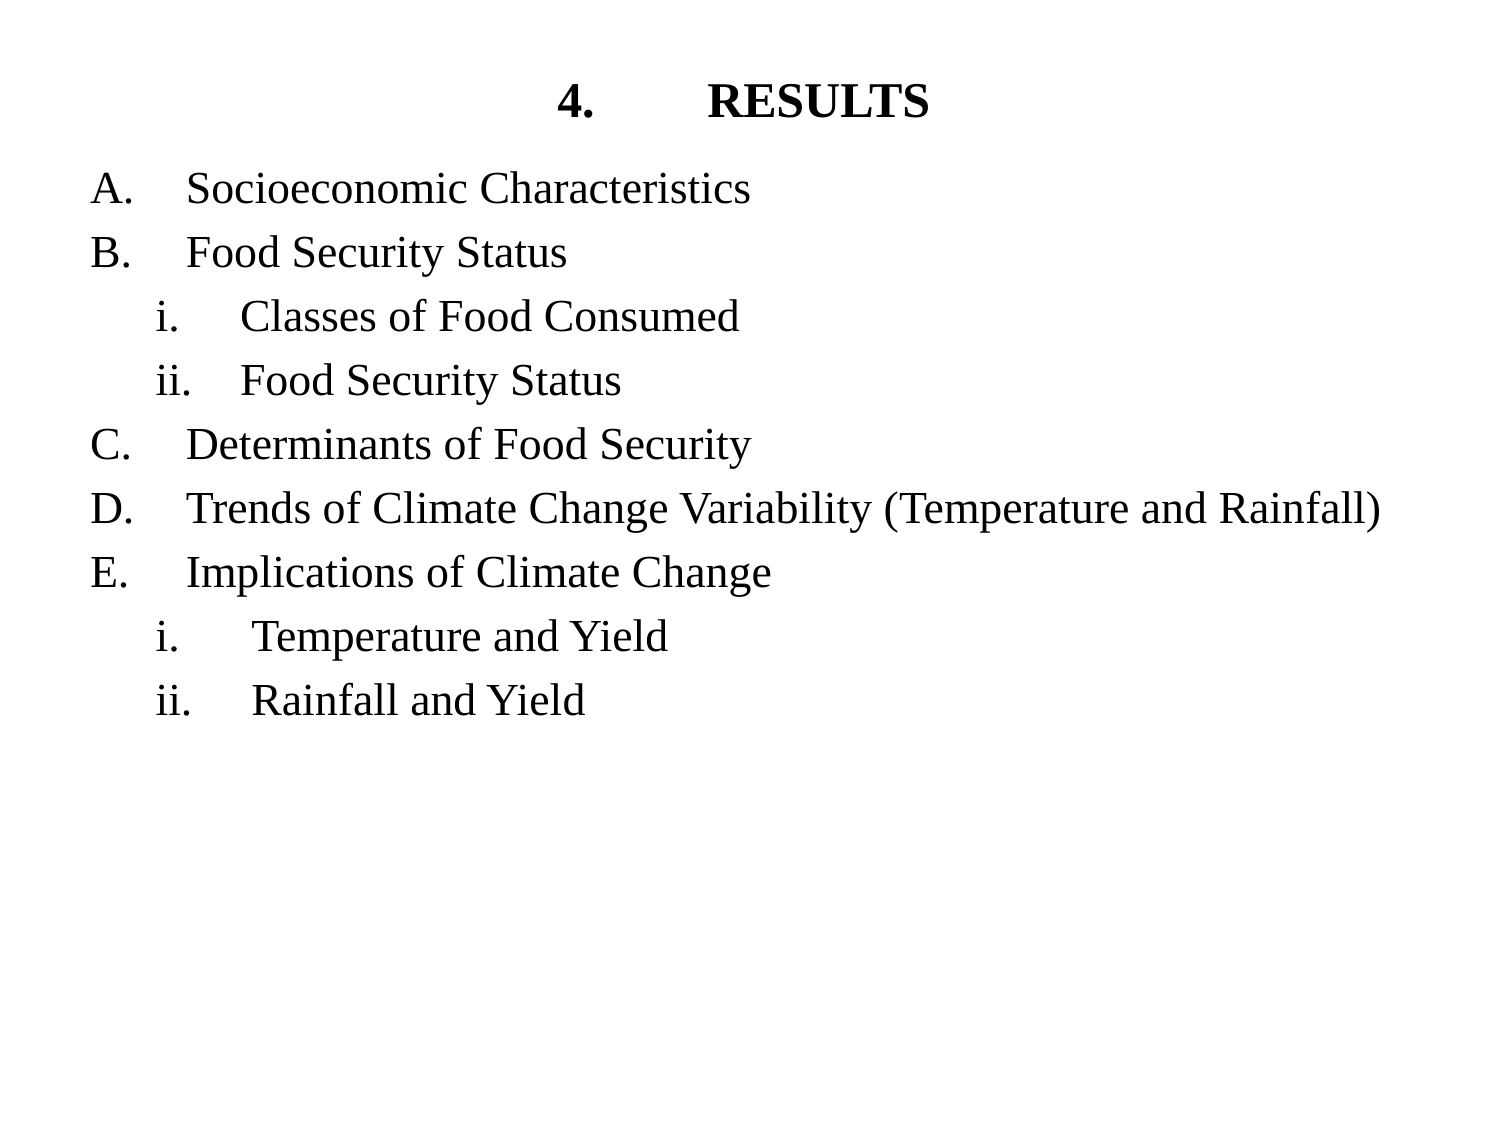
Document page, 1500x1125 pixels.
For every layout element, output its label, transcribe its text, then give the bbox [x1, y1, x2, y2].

list Socioeconomic Characteristics Food Security Status Classes of Food Consumed Food Security Status Determinants of Food Security Trends of Climate Change Variability (Temperature and Rainfall) Implications of Climate Change Temperature and Yield Rainfall and Yield [75, 149, 1425, 1005]
title 4. RESULTS [75, 45, 1425, 149]
